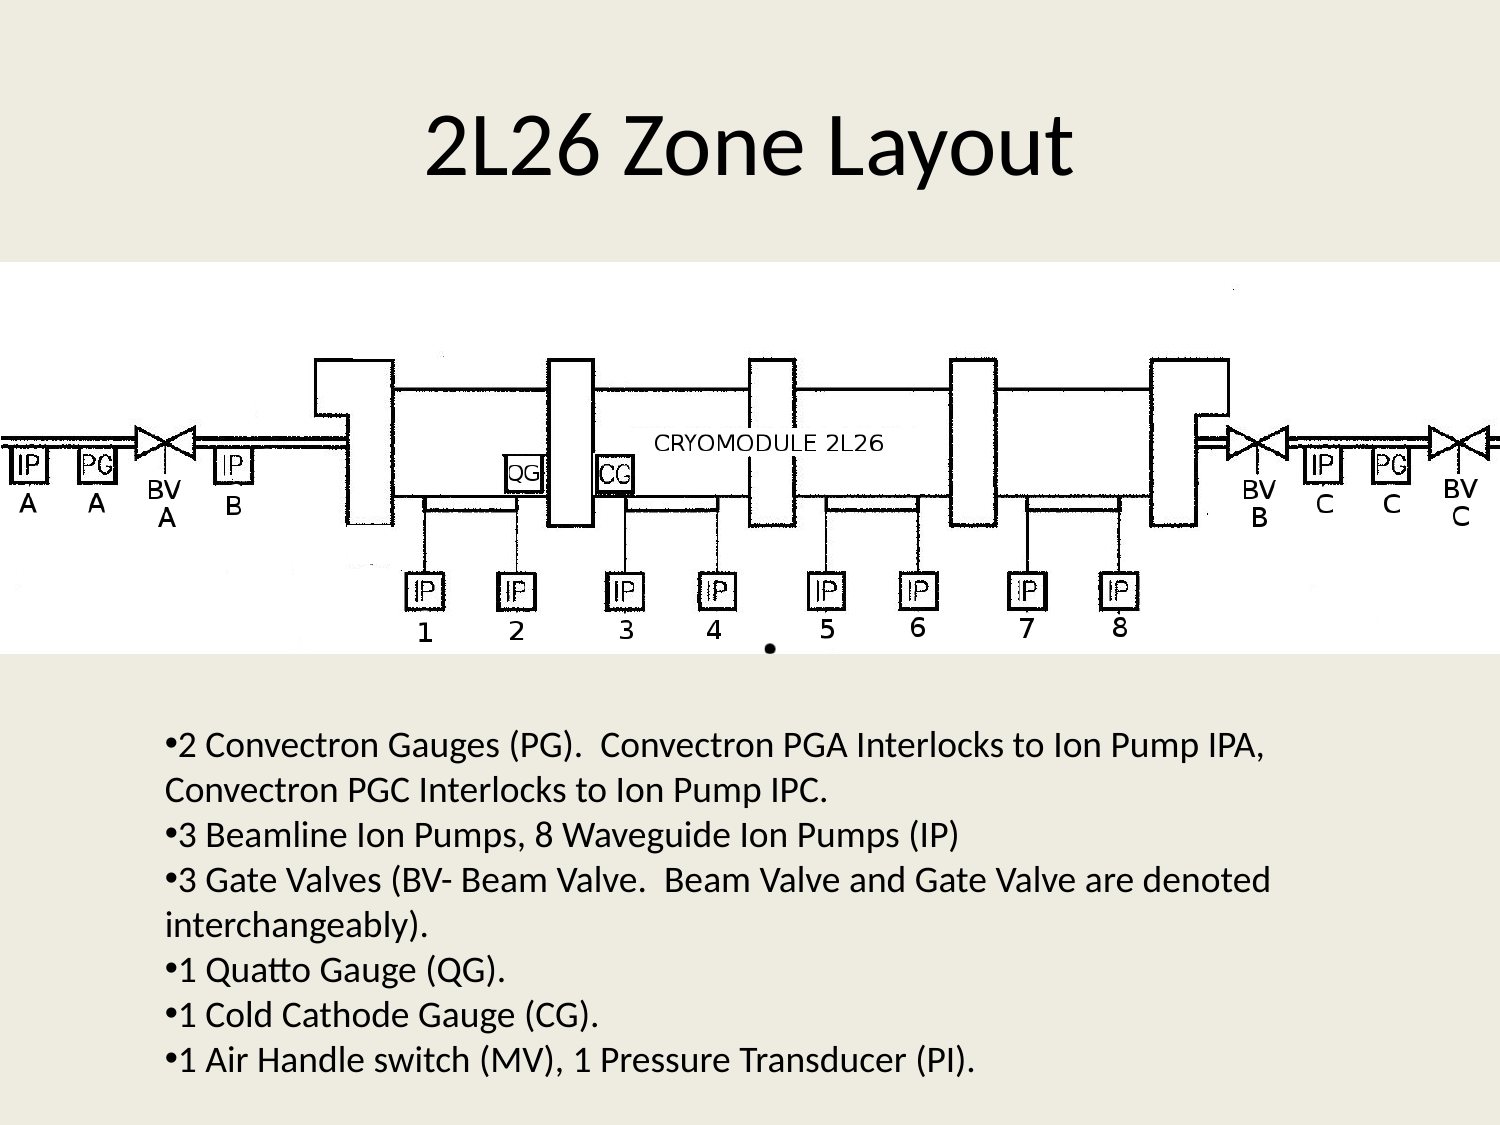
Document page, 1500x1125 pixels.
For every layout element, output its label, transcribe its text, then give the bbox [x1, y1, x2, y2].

title 2L26 Zone Layout [75, 45, 1425, 233]
picture [0, 262, 1500, 654]
text_box 2 Convectron Gauges (PG). Convectron PGA Interlocks to Ion Pump IPA, Convectron PGC Interlocks to Ion Pump IPC. 3 Beamline Ion Pumps, 8 Waveguide Ion Pumps (IP) 3 Gate Valves (BV- Beam Valve. Beam Valve and Gate Valve are denoted interchangeably). 1 Quatto Gauge (QG). 1 Cold Cathode Gauge (CG). 1 Air Handle switch (MV), 1 Pressure Transducer (PI). [150, 712, 1375, 1088]
